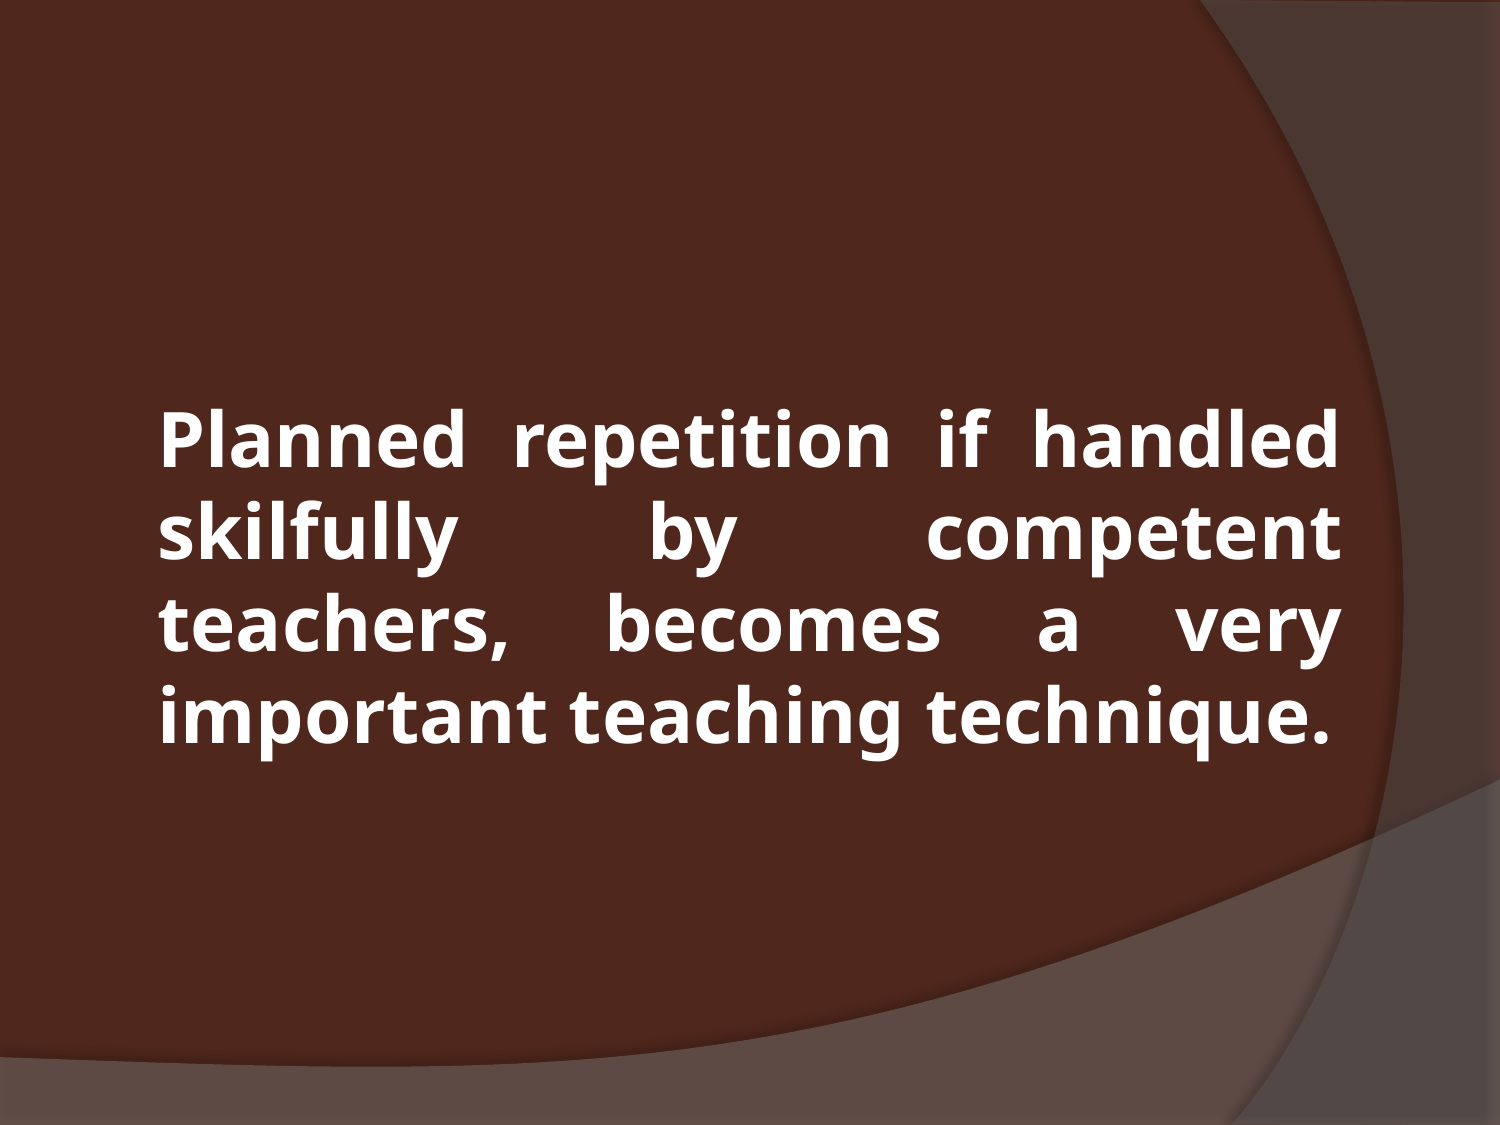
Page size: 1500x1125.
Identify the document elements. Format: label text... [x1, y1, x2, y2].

title Planned repetition if handled skilfully by competent teachers, becomes a very important teaching technique. [150, 337, 1351, 813]
